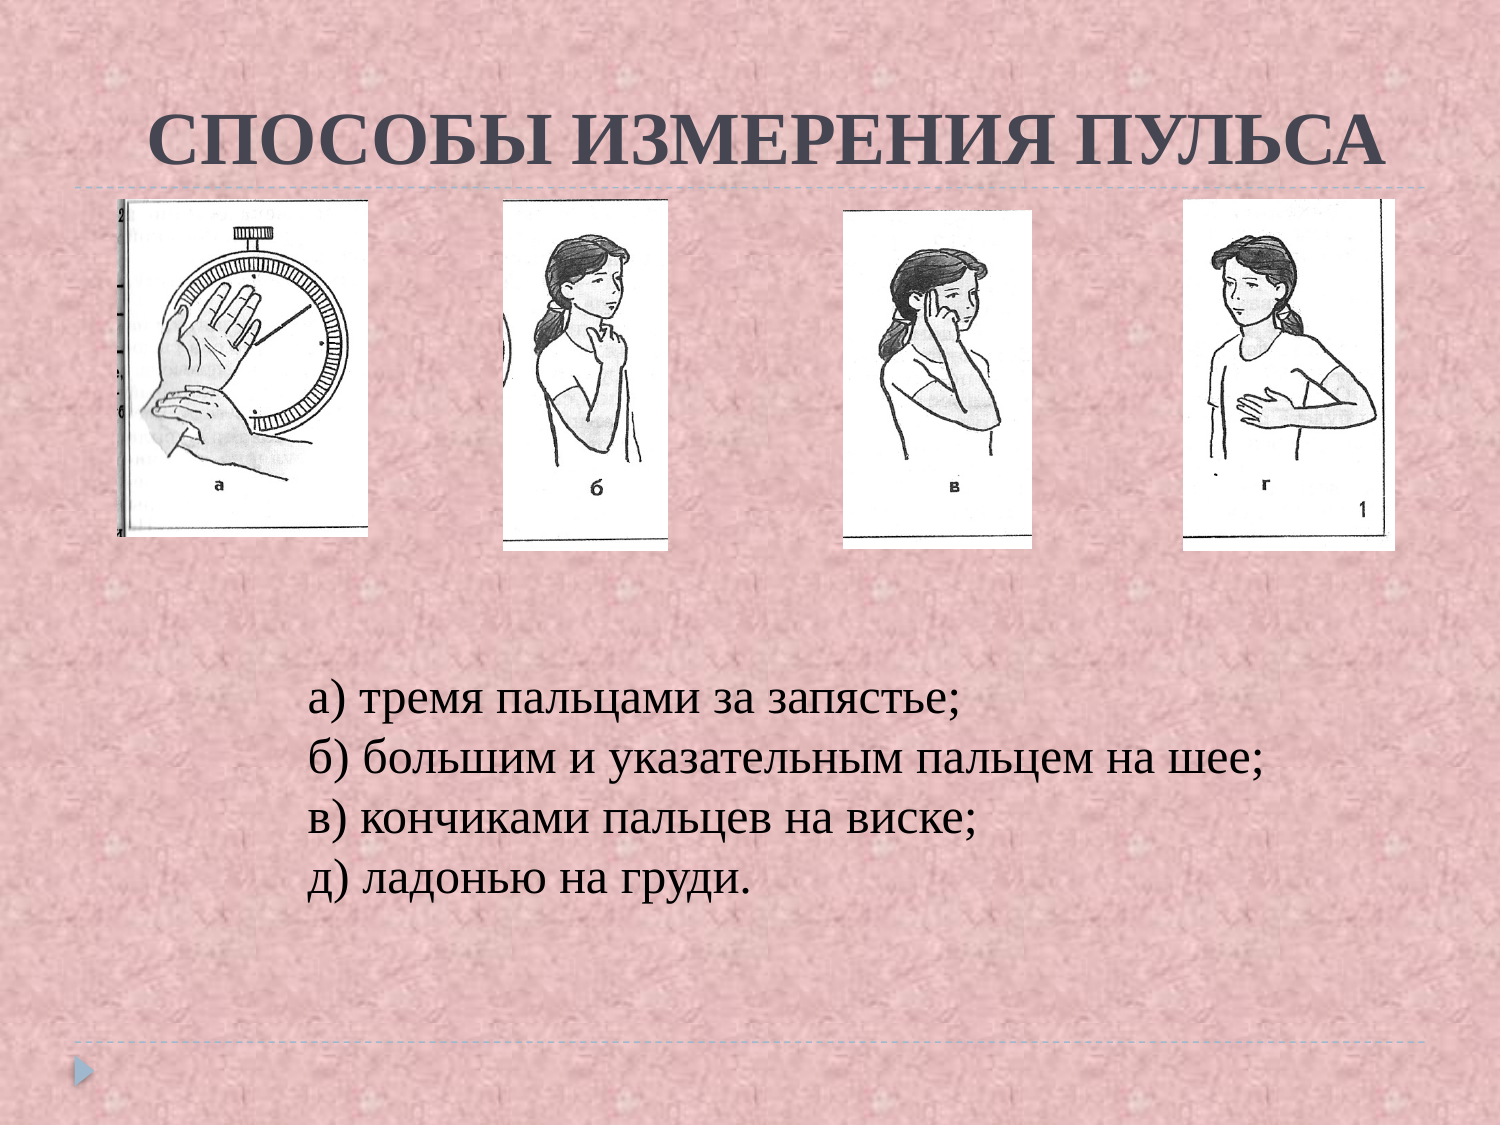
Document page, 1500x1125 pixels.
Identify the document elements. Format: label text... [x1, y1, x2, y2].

picture [0, 0, 1500, 1125]
text_box тремя пальцами за запястье; б) большим и указательным пальцем на шее; в) кончиками пальцев на виске; д) ладонью на груди. [292, 656, 1313, 911]
title СПОСОБЫ ИЗМЕРЕНИЯ ПУЛЬСА [75, 24, 1425, 188]
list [116, 198, 368, 537]
